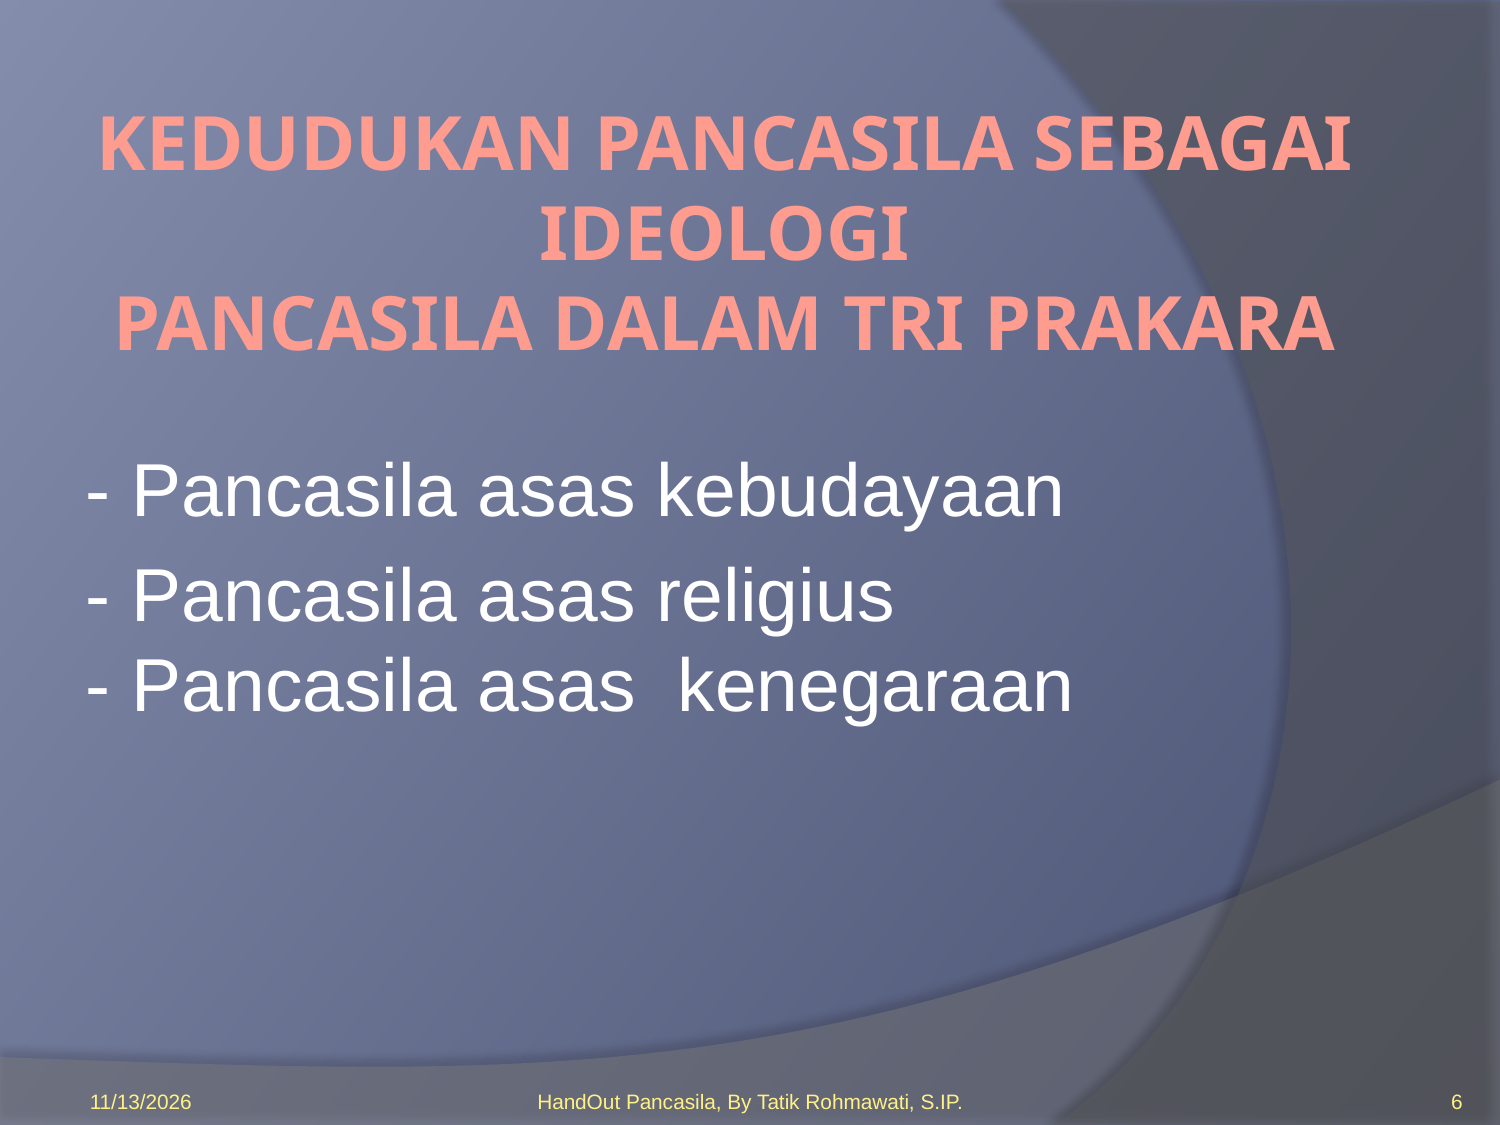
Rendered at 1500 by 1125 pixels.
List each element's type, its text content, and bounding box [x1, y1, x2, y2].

footer HandOut Pancasila, By Tatik Rohmawati, S.IP. [512, 1053, 988, 1114]
slide_number 6 [1337, 1053, 1463, 1114]
title Kedudukan Pancasila sebagai Ideologi Pancasila dalam Tri Prakara [75, 87, 1375, 240]
subtitle - Pancasila asas kebudayaan - Pancasila asas religius - Pancasila asas kenegaraan [71, 437, 1388, 875]
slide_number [75, 1053, 425, 1114]
